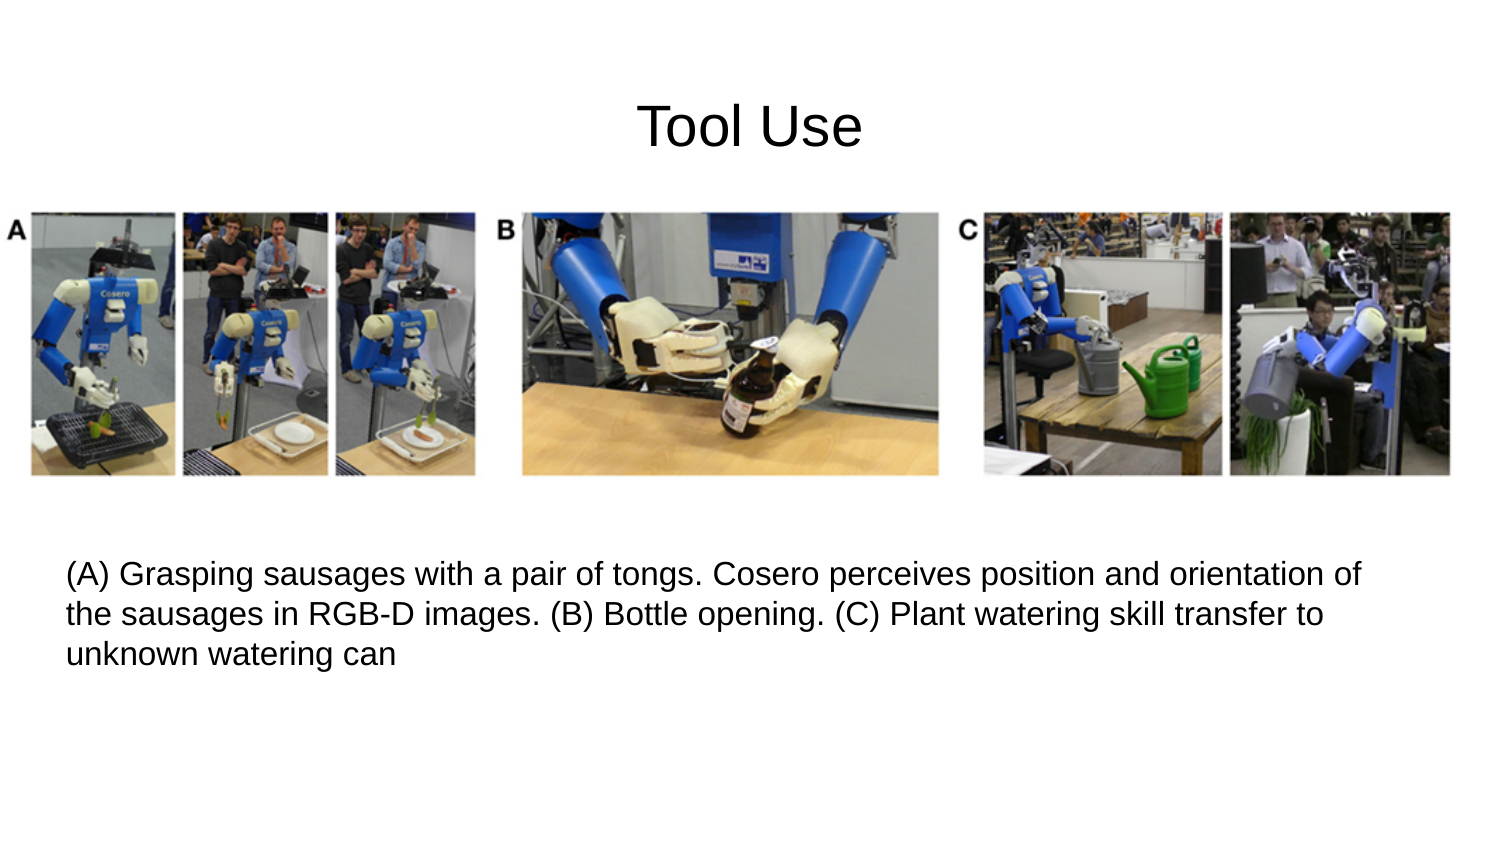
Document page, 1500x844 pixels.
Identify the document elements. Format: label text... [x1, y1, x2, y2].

text_box (A) Grasping sausages with a pair of tongs. Cosero perceives position and orientation of the sausages in RGB-D images. (B) Bottle opening. (C) Plant watering skill transfer to unknown watering can [51, 544, 1415, 680]
picture [0, 210, 1453, 481]
title Tool Use [51, 72, 1449, 167]
